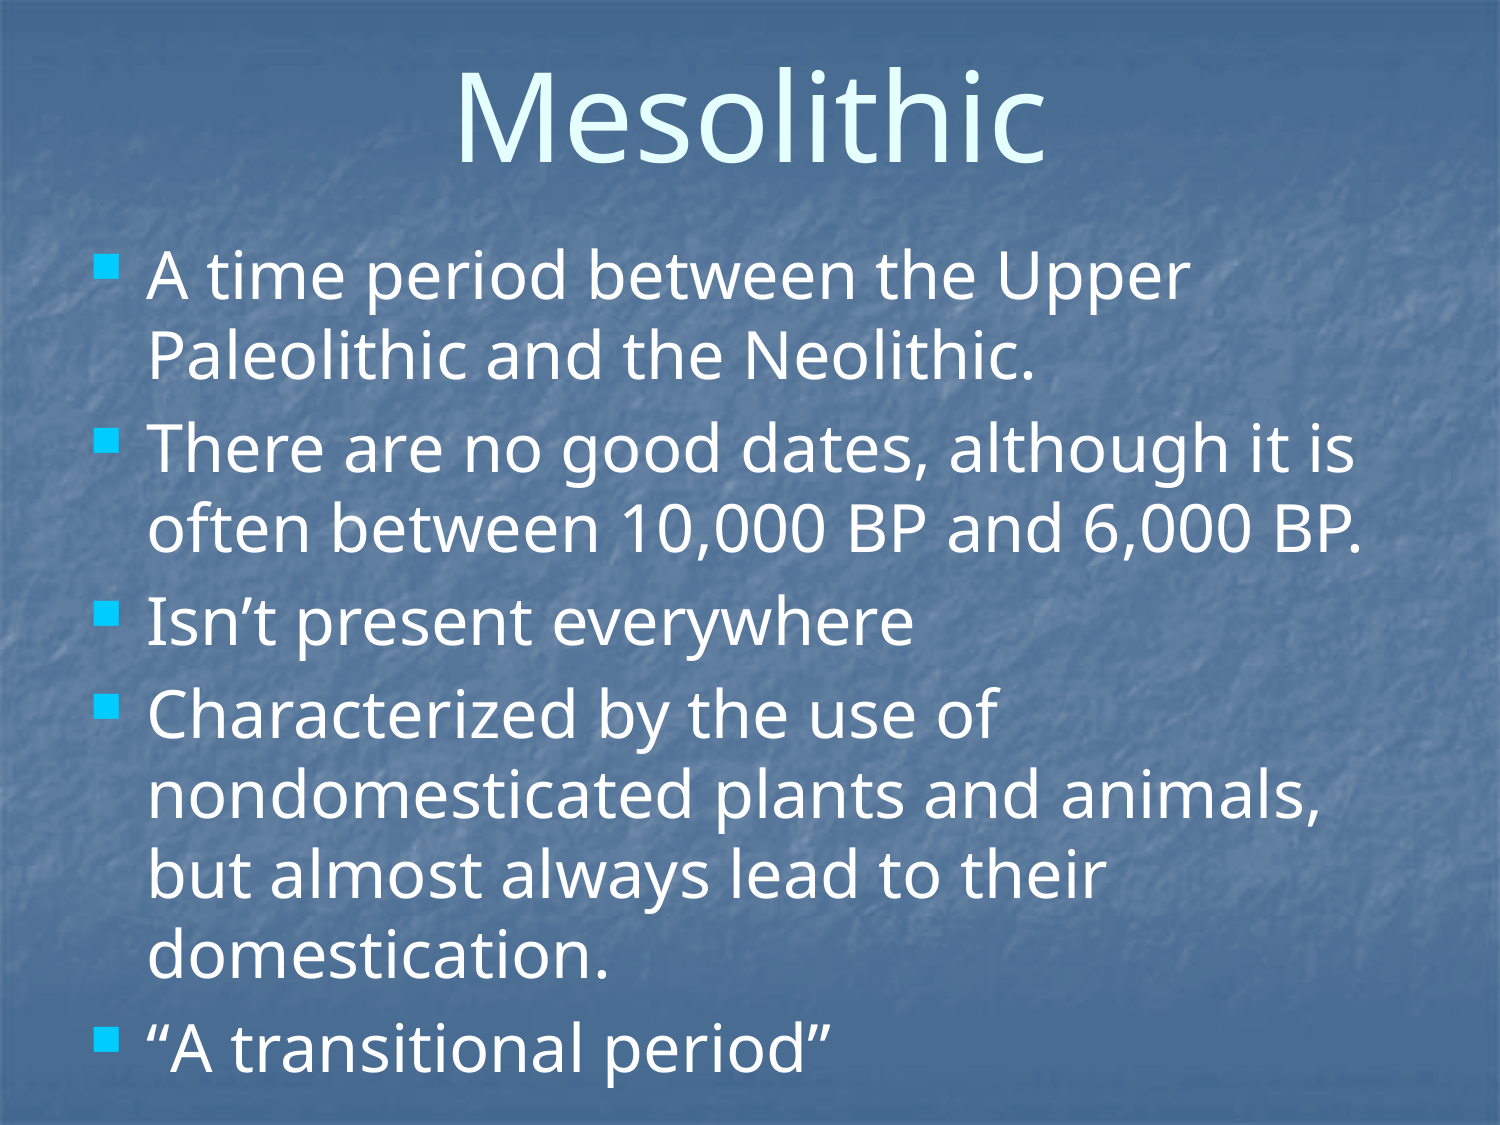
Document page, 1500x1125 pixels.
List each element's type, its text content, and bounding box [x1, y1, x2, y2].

title Mesolithic [75, 0, 1425, 224]
list A time period between the Upper Paleolithic and the Neolithic. There are no good dates, although it is often between 10,000 BP and 6,000 BP. Isn’t present everywhere Characterized by the use of nondomesticated plants and animals, but almost always lead to their domestication. “A transitional period” [75, 224, 1425, 1125]
